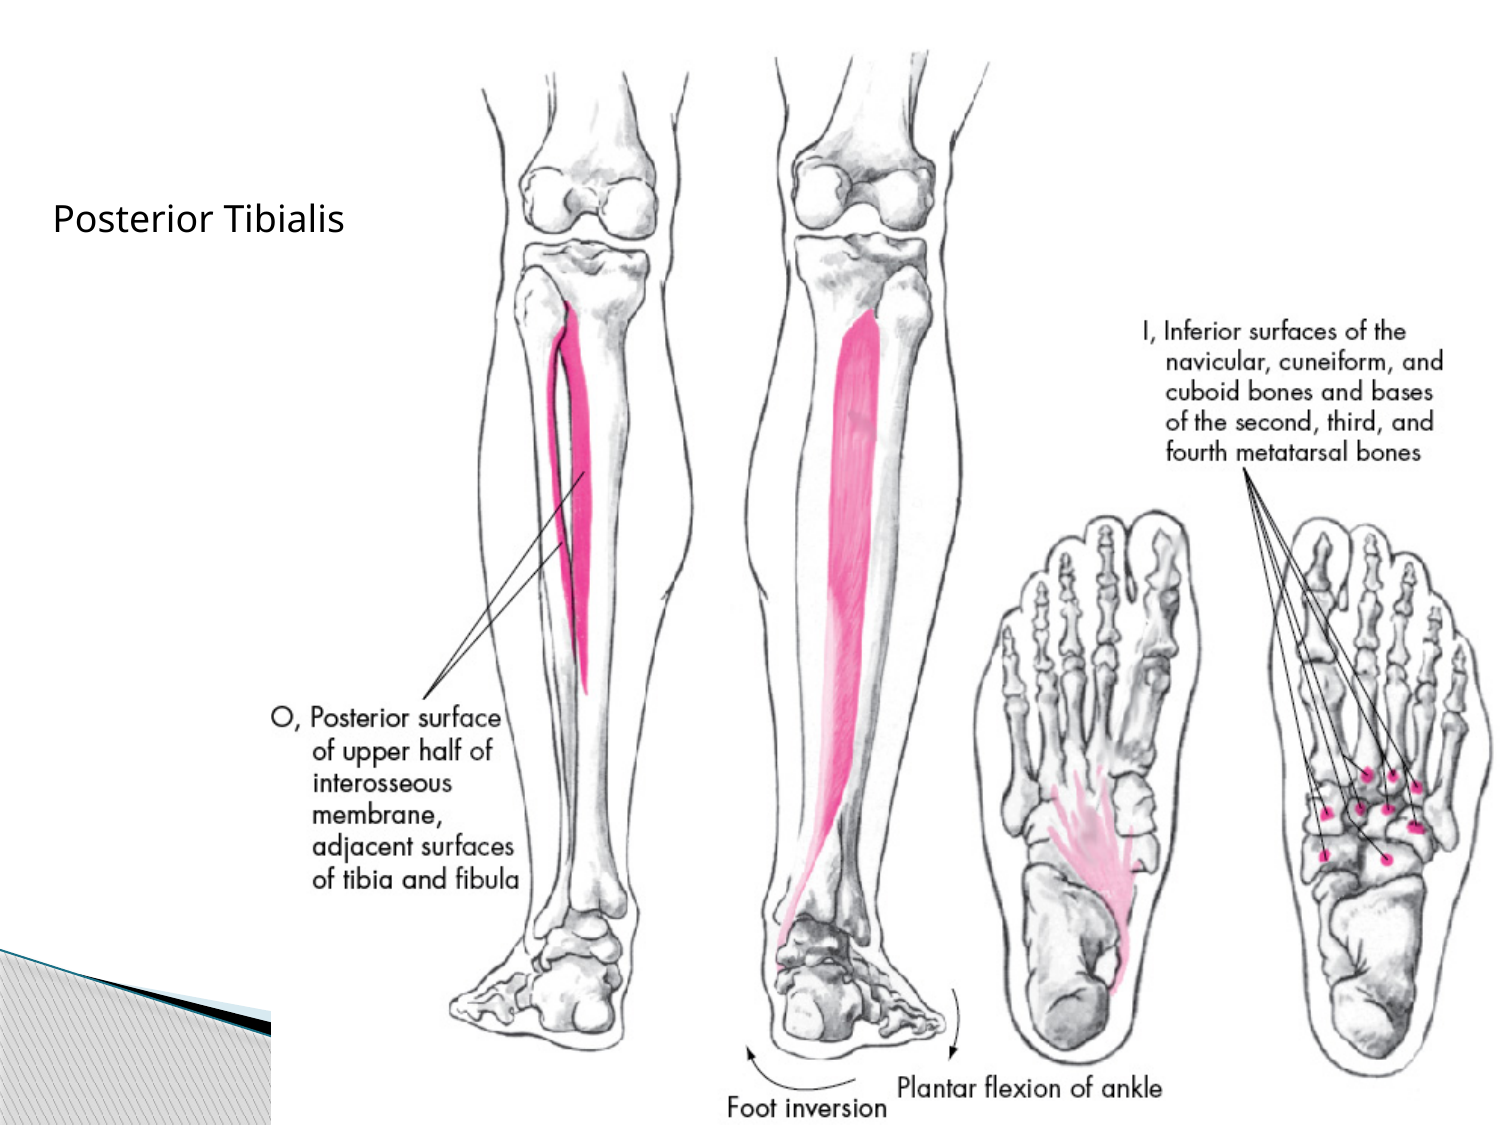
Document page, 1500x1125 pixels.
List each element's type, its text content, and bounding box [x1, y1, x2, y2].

text_box Posterior Tibialis [37, 187, 265, 248]
picture [271, 24, 1500, 1125]
